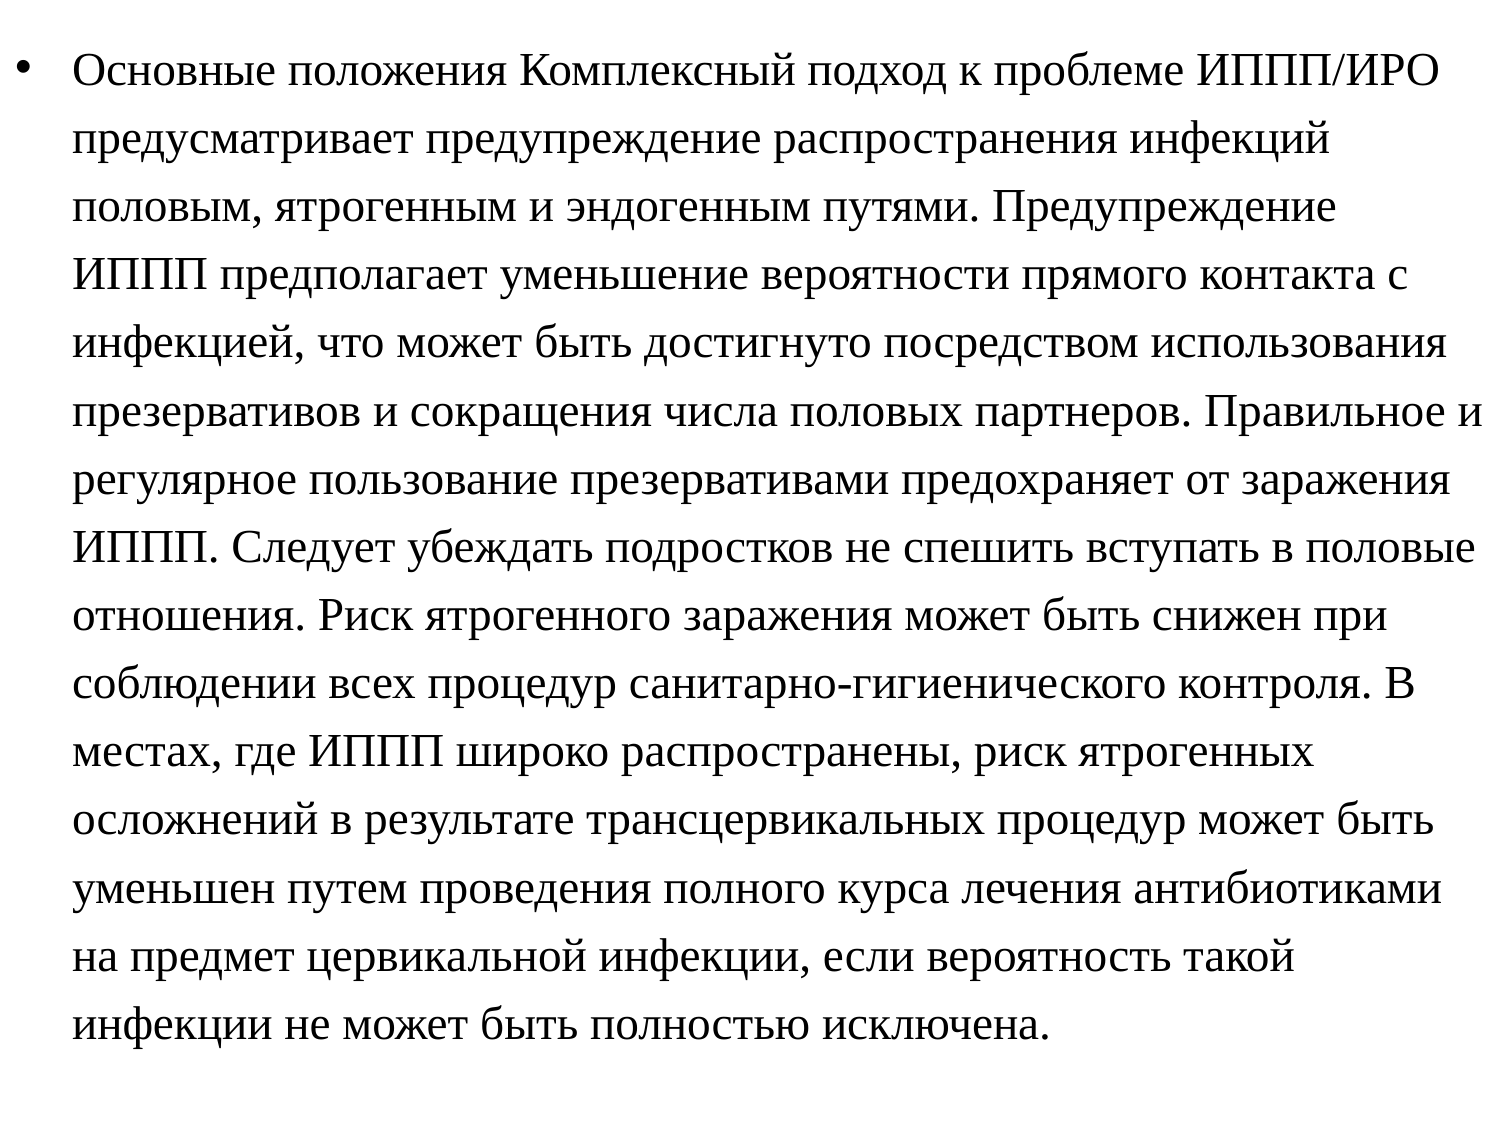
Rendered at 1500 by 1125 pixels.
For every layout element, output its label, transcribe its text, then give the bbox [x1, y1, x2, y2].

list Основные положения Комплексный подход к проблеме ИППП/ИРО предусматривает предупреждение распространения инфекций половым, ятрогенным и эндогенным путями. Предупреждение ИППП предполагает уменьшение вероятности прямого контакта с инфекцией, что может быть достигнуто посредством использования презервативов и сокращения числа половых партнеров. Правильное и регулярное пользование презервативами предохраняет от заражения ИППП. Следует убеждать подростков не спешить вступать в половые отношения. Риск ятрогенного заражения может быть снижен при соблюдении всех процедур санитарно-гигиенического контроля. В местах, где ИППП широко распространены, риск ятрогенных осложнений в результате трансцервикальных процедур может быть уменьшен путем проведения полного курса лечения антибиотиками на предмет цервикальной инфекции, если вероятность такой инфекции не может быть полностью исключена. [0, 19, 1500, 1094]
